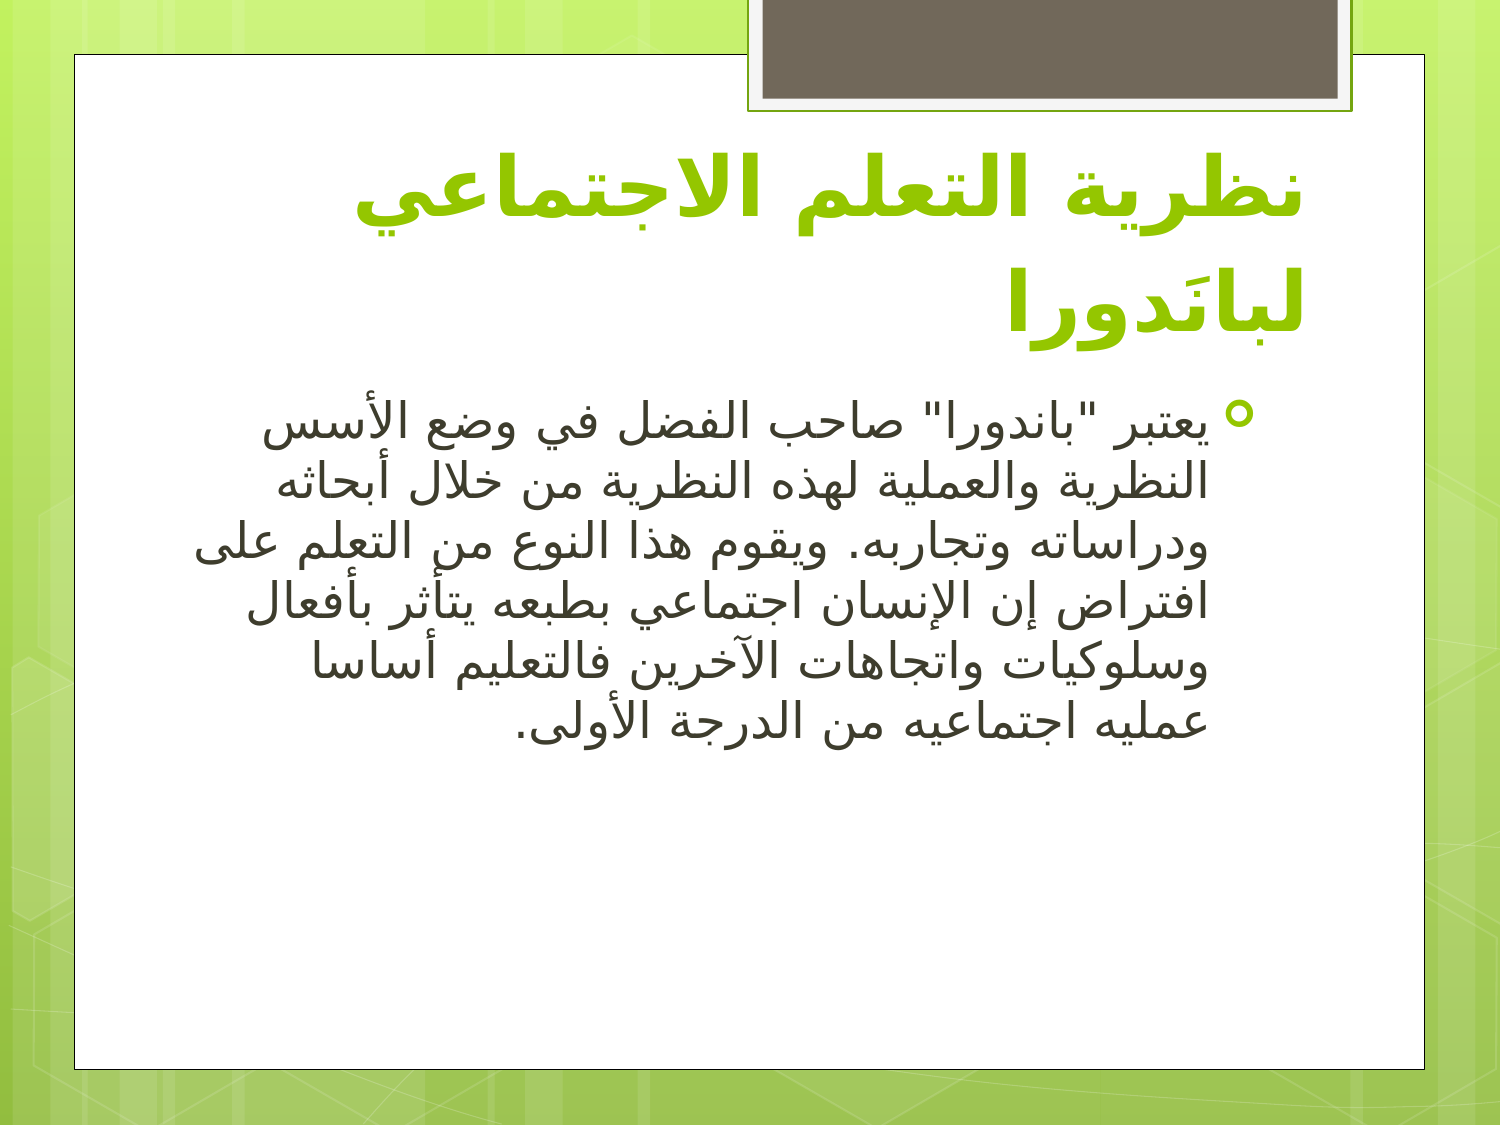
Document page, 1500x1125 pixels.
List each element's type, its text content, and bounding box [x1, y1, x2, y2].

list يعتبر "باندورا" صاحب الفضل في وضع الأسس النظرية والعملية لهذه النظرية من خلال أبحاثه ودراساته وتجاربه. ويقوم هذا النوع من التعلم على افتراض إن الإنسان اجتماعي بطبعه يتأثر بأفعال وسلوكيات واتجاهات الآخرين فالتعليم أساسا عمليه اجتماعيه من الدرجة الأولى. [171, 381, 1283, 957]
title نظرية التعلم الاجتماعي لبانَدورا [171, 168, 1324, 357]
